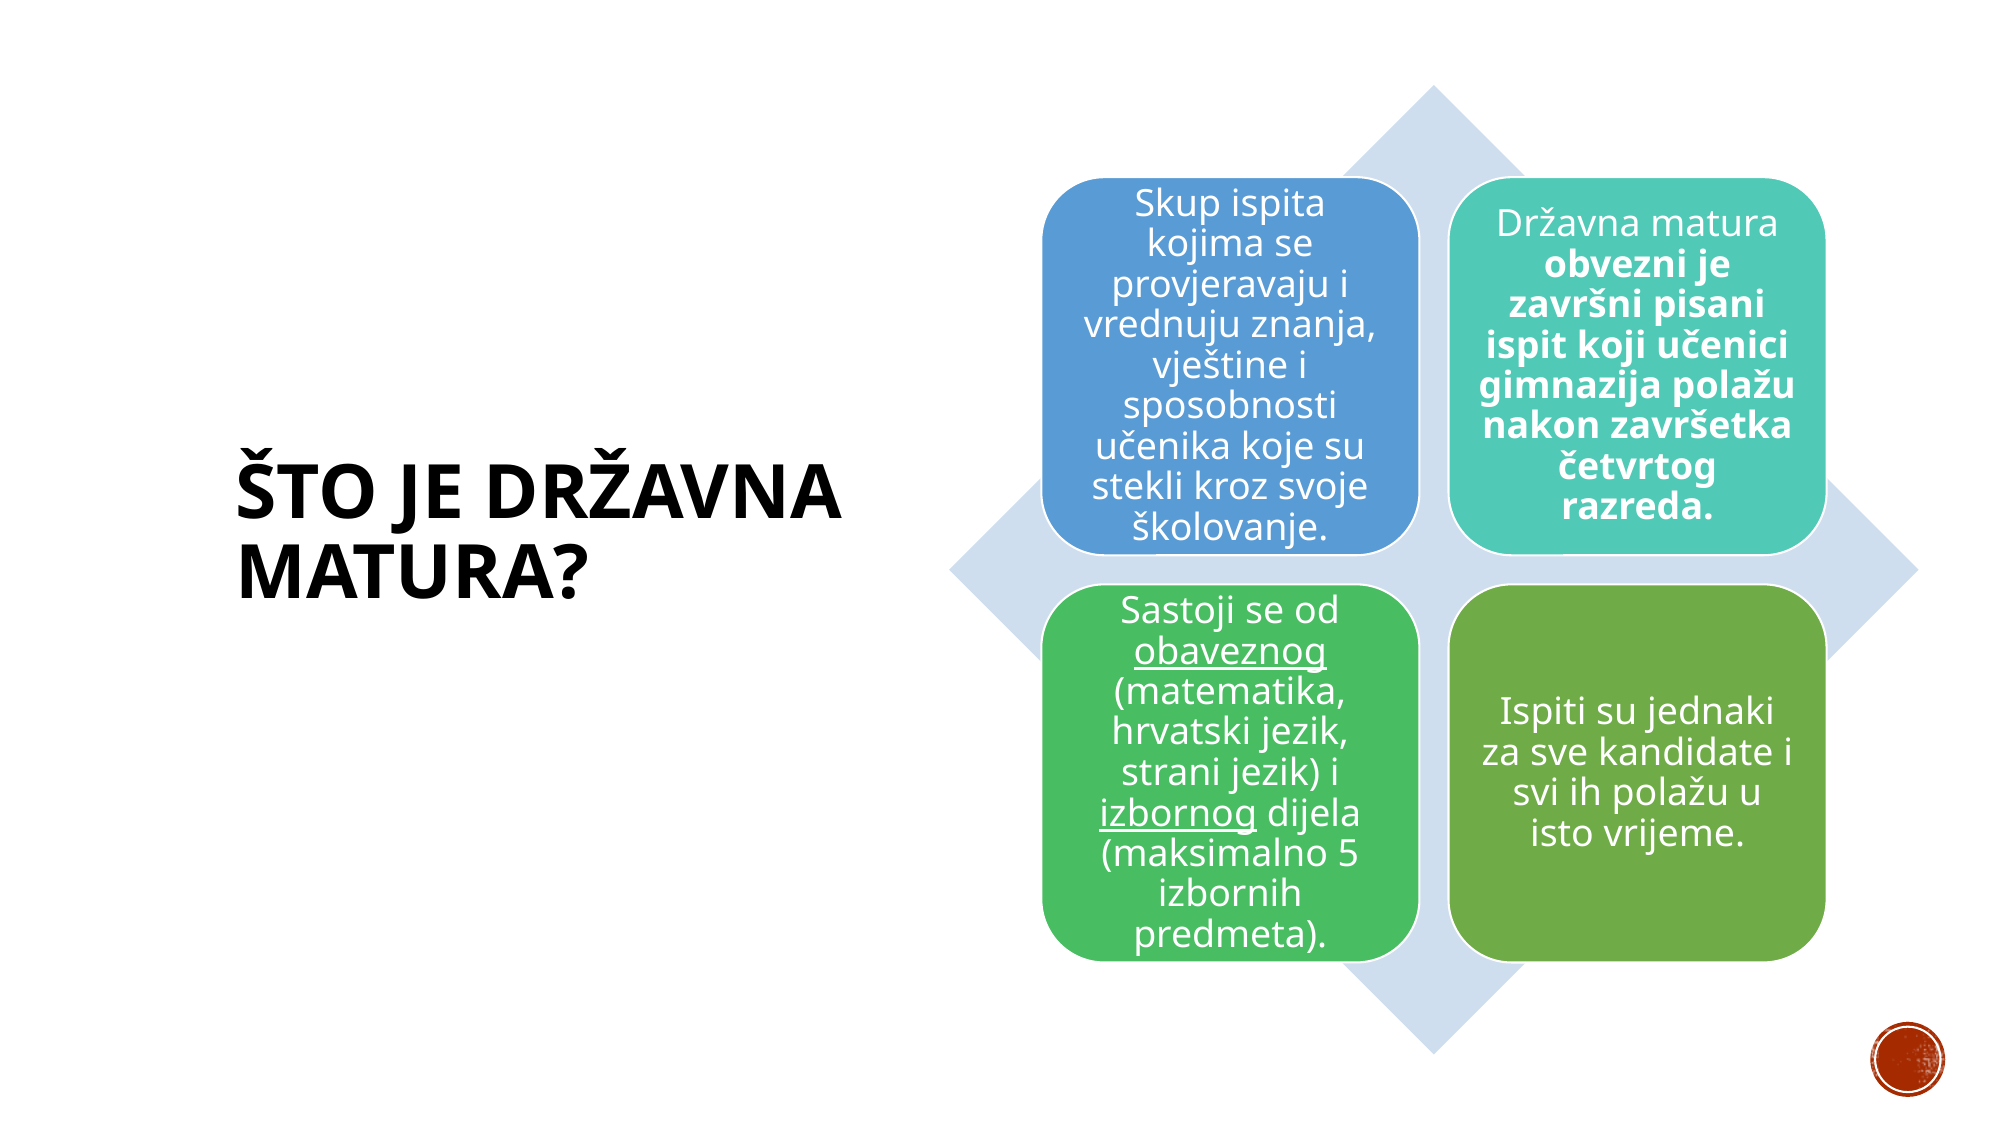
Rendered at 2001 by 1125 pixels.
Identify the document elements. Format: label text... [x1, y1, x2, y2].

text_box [950, 86, 1917, 1053]
list ŠTO JE DRŽAVNA MATURA? [175, 70, 956, 1013]
